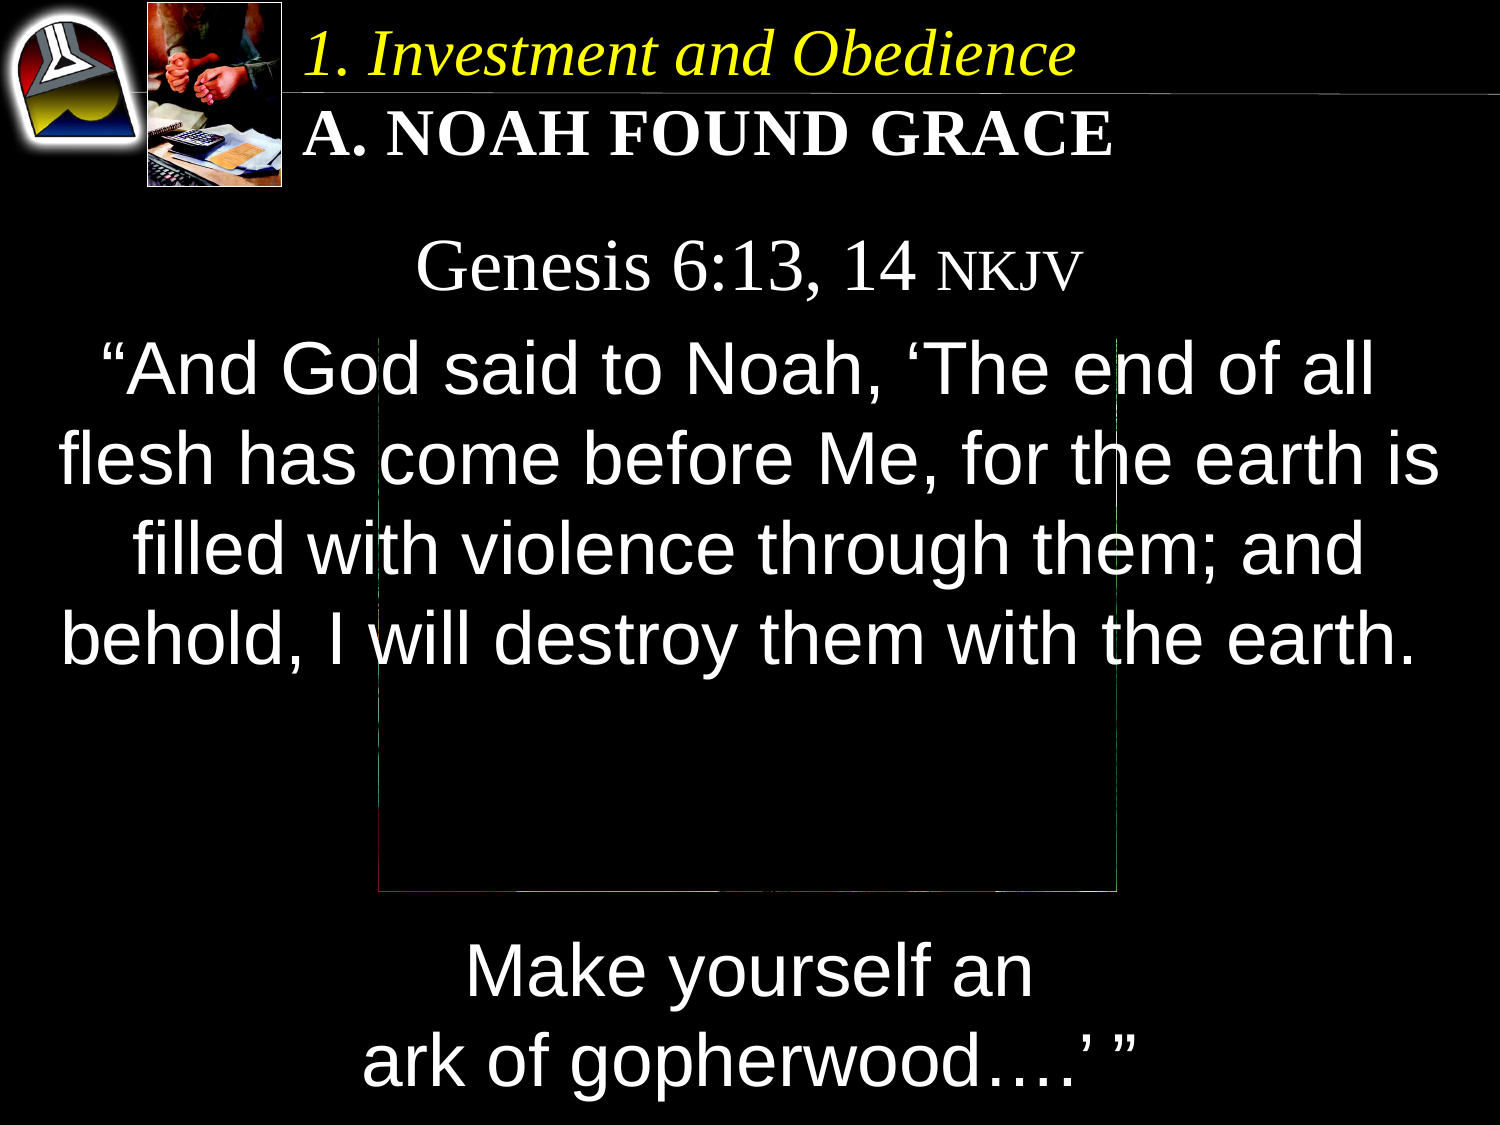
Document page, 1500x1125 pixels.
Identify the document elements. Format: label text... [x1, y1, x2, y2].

text_box 1. Investment and Obedience a. Noah Found Grace [281, 1, 1500, 176]
picture [0, 0, 157, 159]
picture [148, 3, 281, 186]
picture [378, 337, 1117, 892]
text_box Genesis 6:13, 14 NKJV “And God said to Noah, ‘The end of all flesh has come before Me, for the earth is filled with violence through them; and behold, I will destroy them with the earth. Make yourself an ark of gopherwood….’ ” [0, 218, 1500, 1110]
